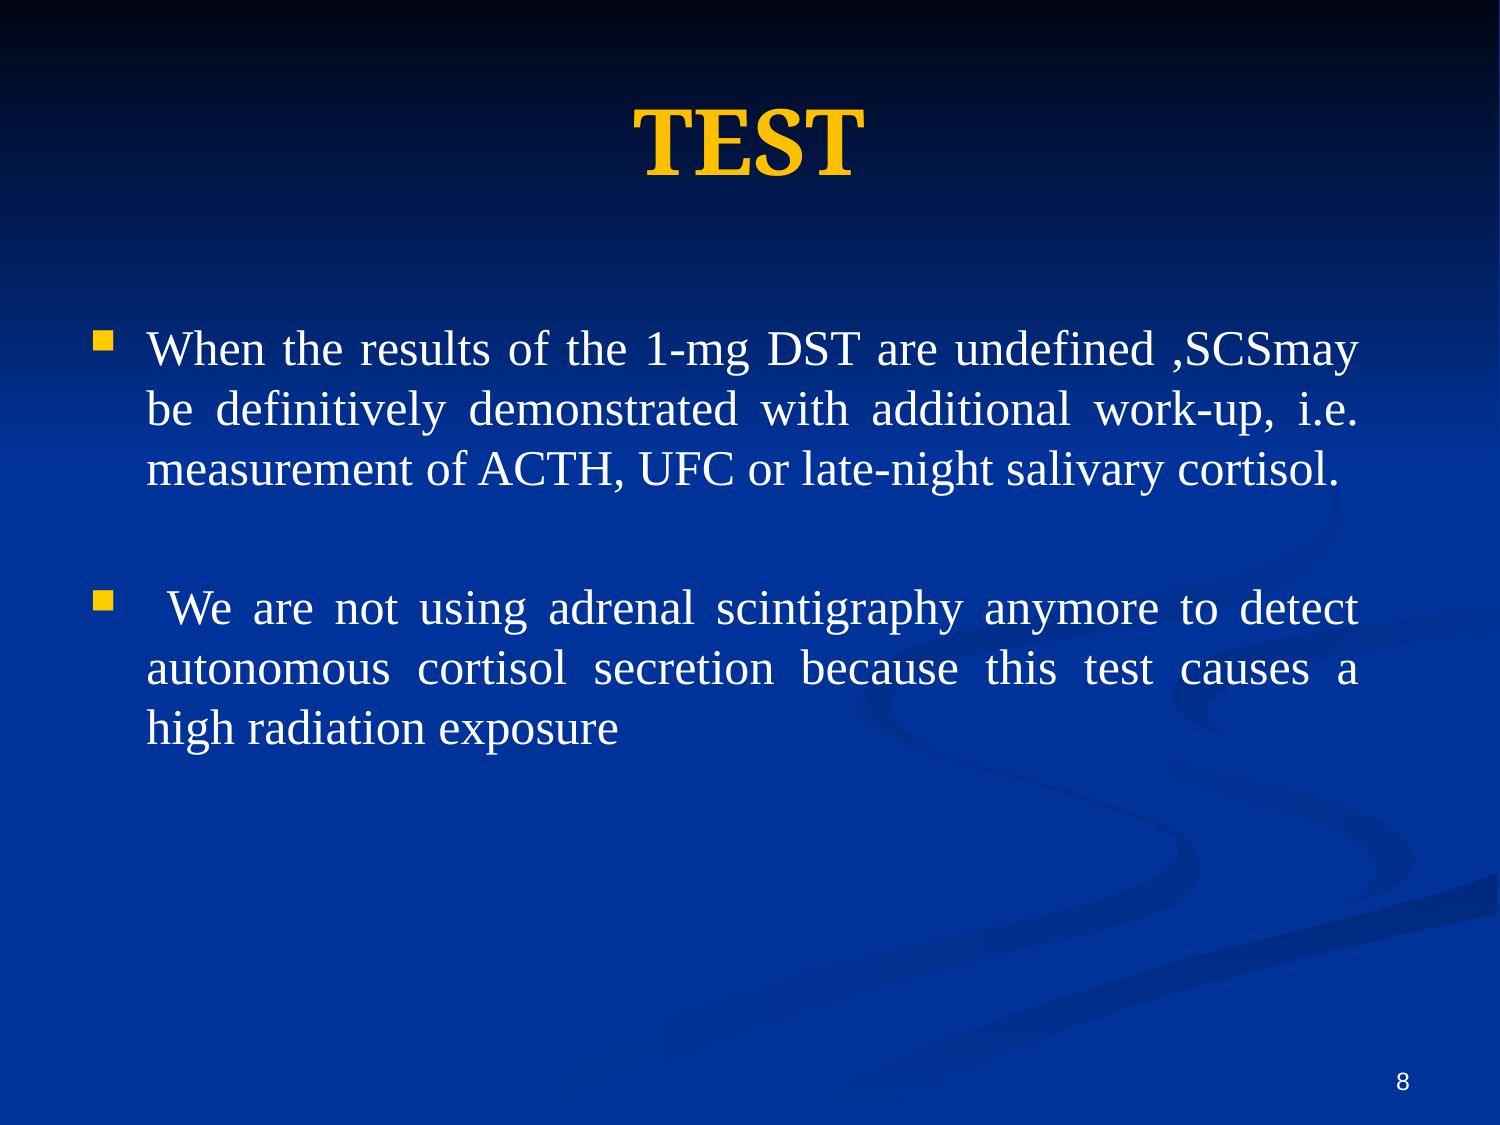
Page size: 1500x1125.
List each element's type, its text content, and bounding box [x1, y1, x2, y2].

slide_number 8 [1074, 1024, 1426, 1104]
title TEST [74, 44, 1426, 233]
list When the results of the 1-mg DST are undefined ,SCSmay be definitively demonstrated with additional work-up, i.e. measurement of ACTH, UFC or late-night salivary cortisol. We are not using adrenal scintigraphy anymore to detect autonomous cortisol secretion because this test causes a high radiation exposure [74, 307, 1376, 1051]
